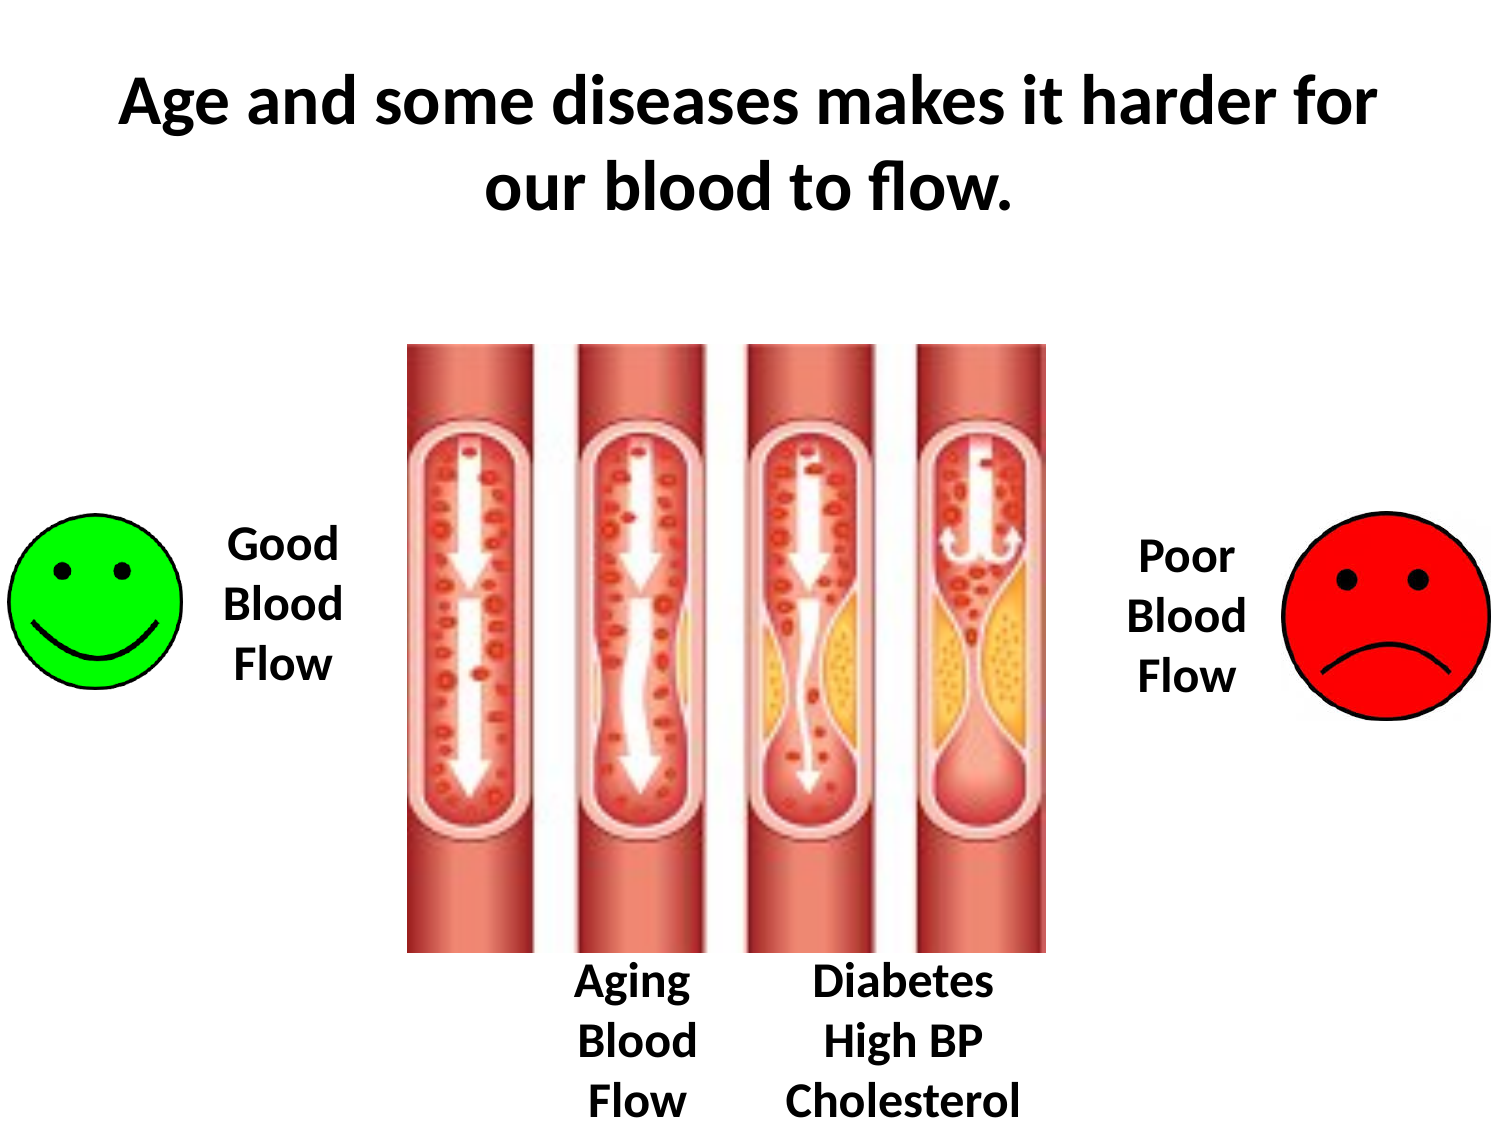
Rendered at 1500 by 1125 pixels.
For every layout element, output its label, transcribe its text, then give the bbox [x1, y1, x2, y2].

text_box Diabetes High BP Cholesterol [750, 940, 1058, 1125]
title Age and some diseases makes it harder for our blood to flow. [75, 45, 1425, 233]
text_box Good Blood Flow [182, 503, 384, 699]
text_box Poor Blood Flow [1080, 515, 1276, 710]
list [407, 344, 1046, 953]
picture [1281, 510, 1491, 721]
picture [6, 513, 184, 690]
text_box Aging Blood Flow [549, 960, 727, 1125]
